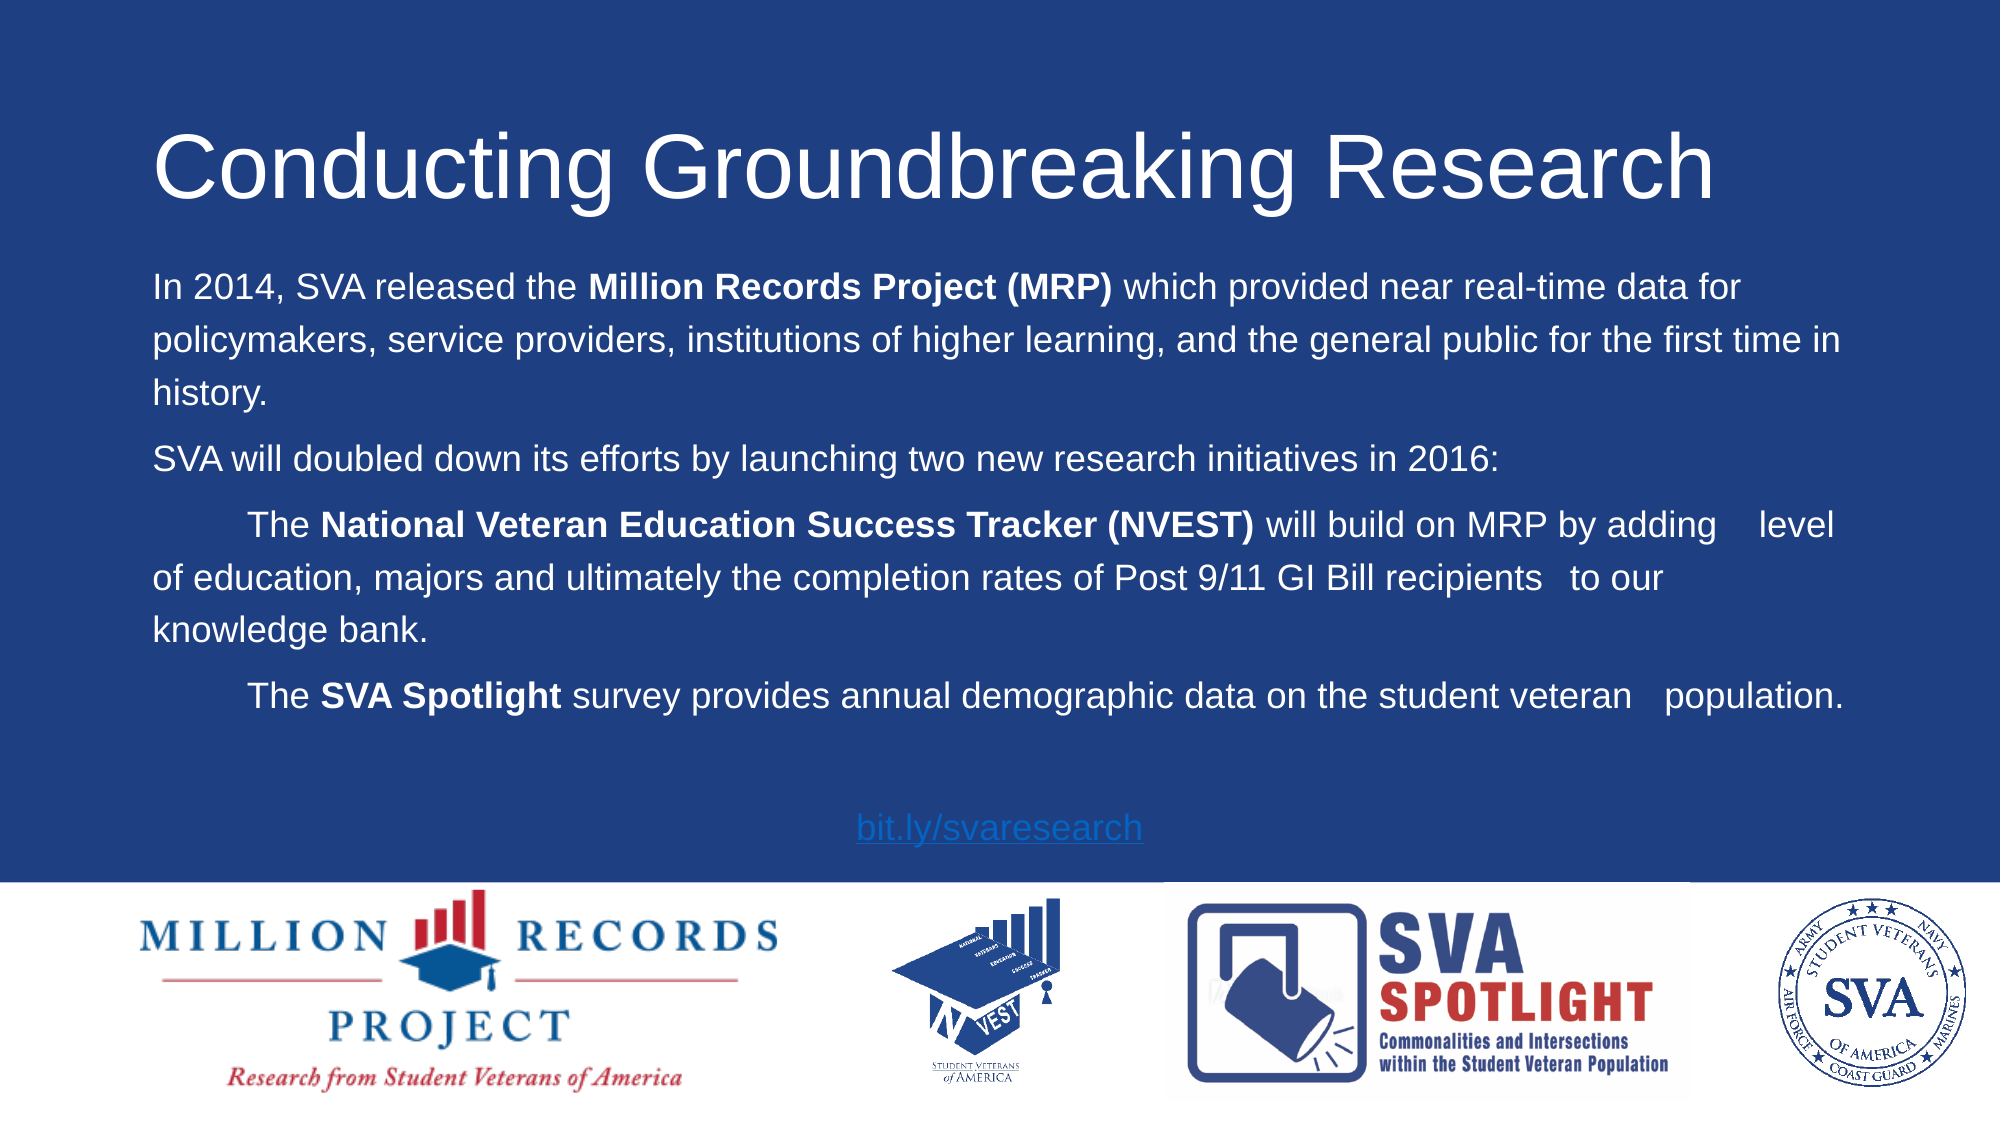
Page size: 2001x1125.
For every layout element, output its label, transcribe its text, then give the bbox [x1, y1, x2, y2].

text_box [0, 881, 2000, 1125]
picture [1164, 882, 1690, 1101]
picture [865, 883, 1084, 1102]
list In 2014, SVA released the Million Records Project (MRP) which provided near real-time data for policymakers, service providers, institutions of higher learning, and the general public for the first time in history. SVA will doubled down its efforts by launching two new research initiatives in 2016: The National Veteran Education Success Tracker (NVEST) will build on MRP by adding level of education, majors and ultimately the completion rates of Post 9/11 GI Bill recipients to our knowledge bank. The SVA Spotlight survey provides annual demographic data on the student veteran population. bit.ly/svaresearch [137, 246, 1863, 900]
picture [137, 882, 779, 1101]
picture [1776, 896, 1968, 1088]
title Conducting Groundbreaking Research [137, 59, 1863, 246]
